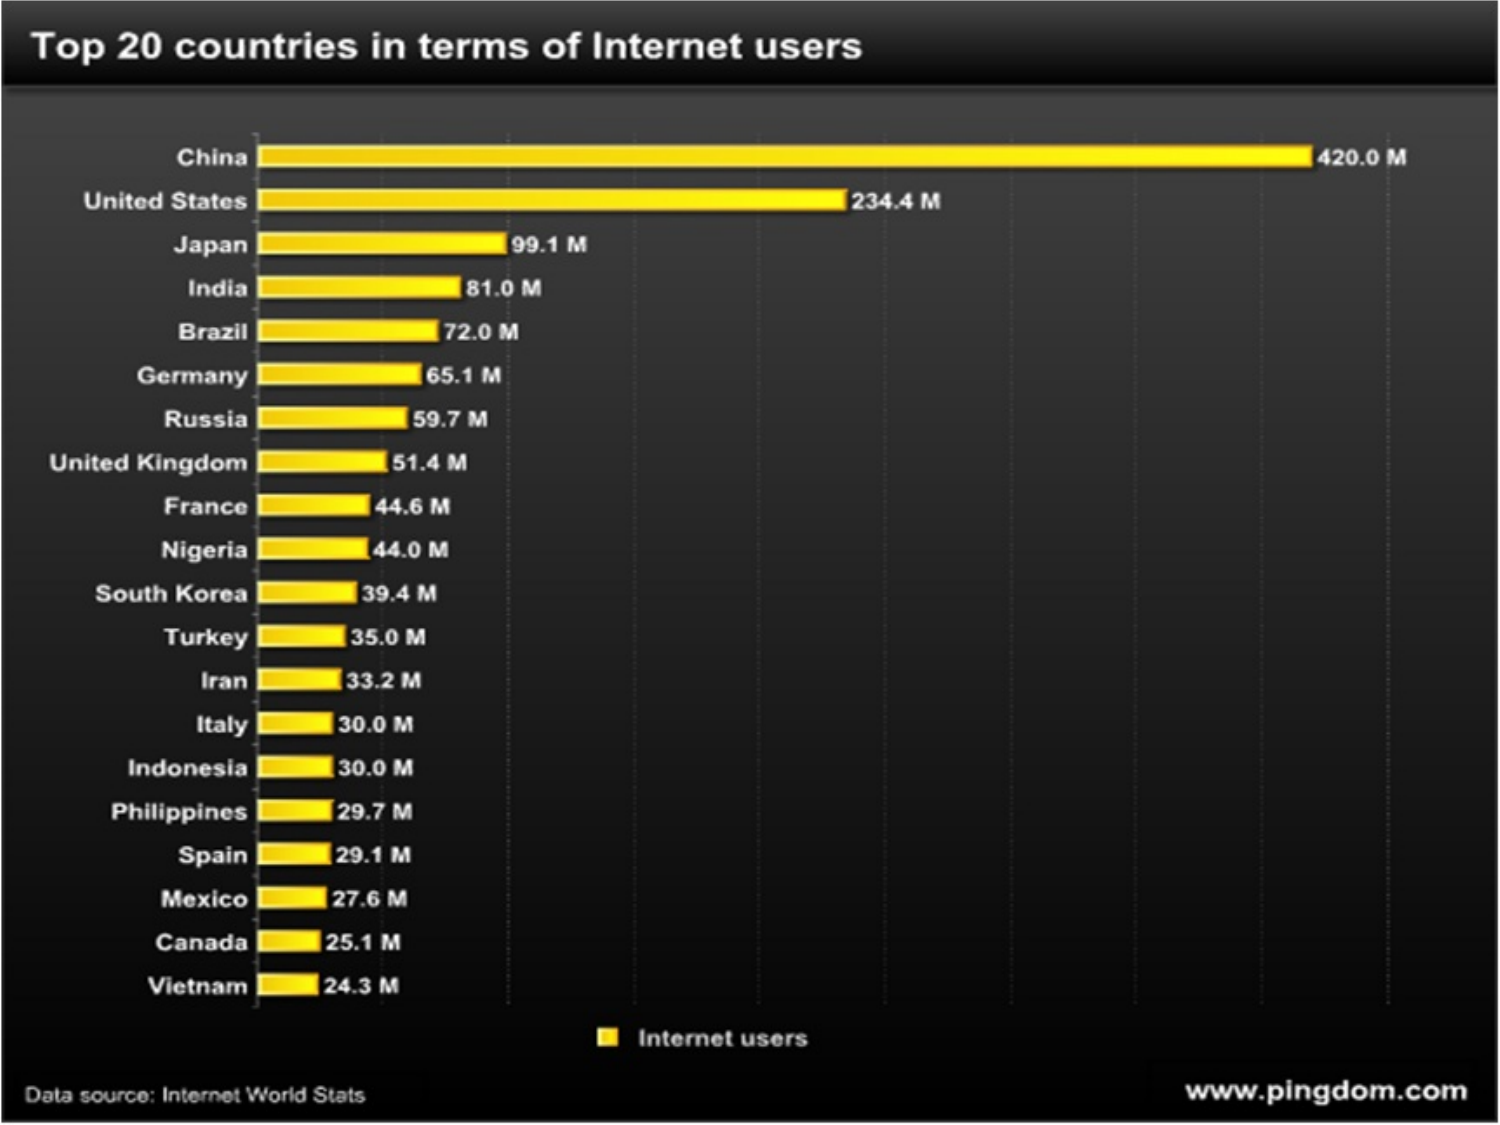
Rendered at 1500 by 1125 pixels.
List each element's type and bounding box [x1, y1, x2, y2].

list [0, 0, 1500, 1125]
